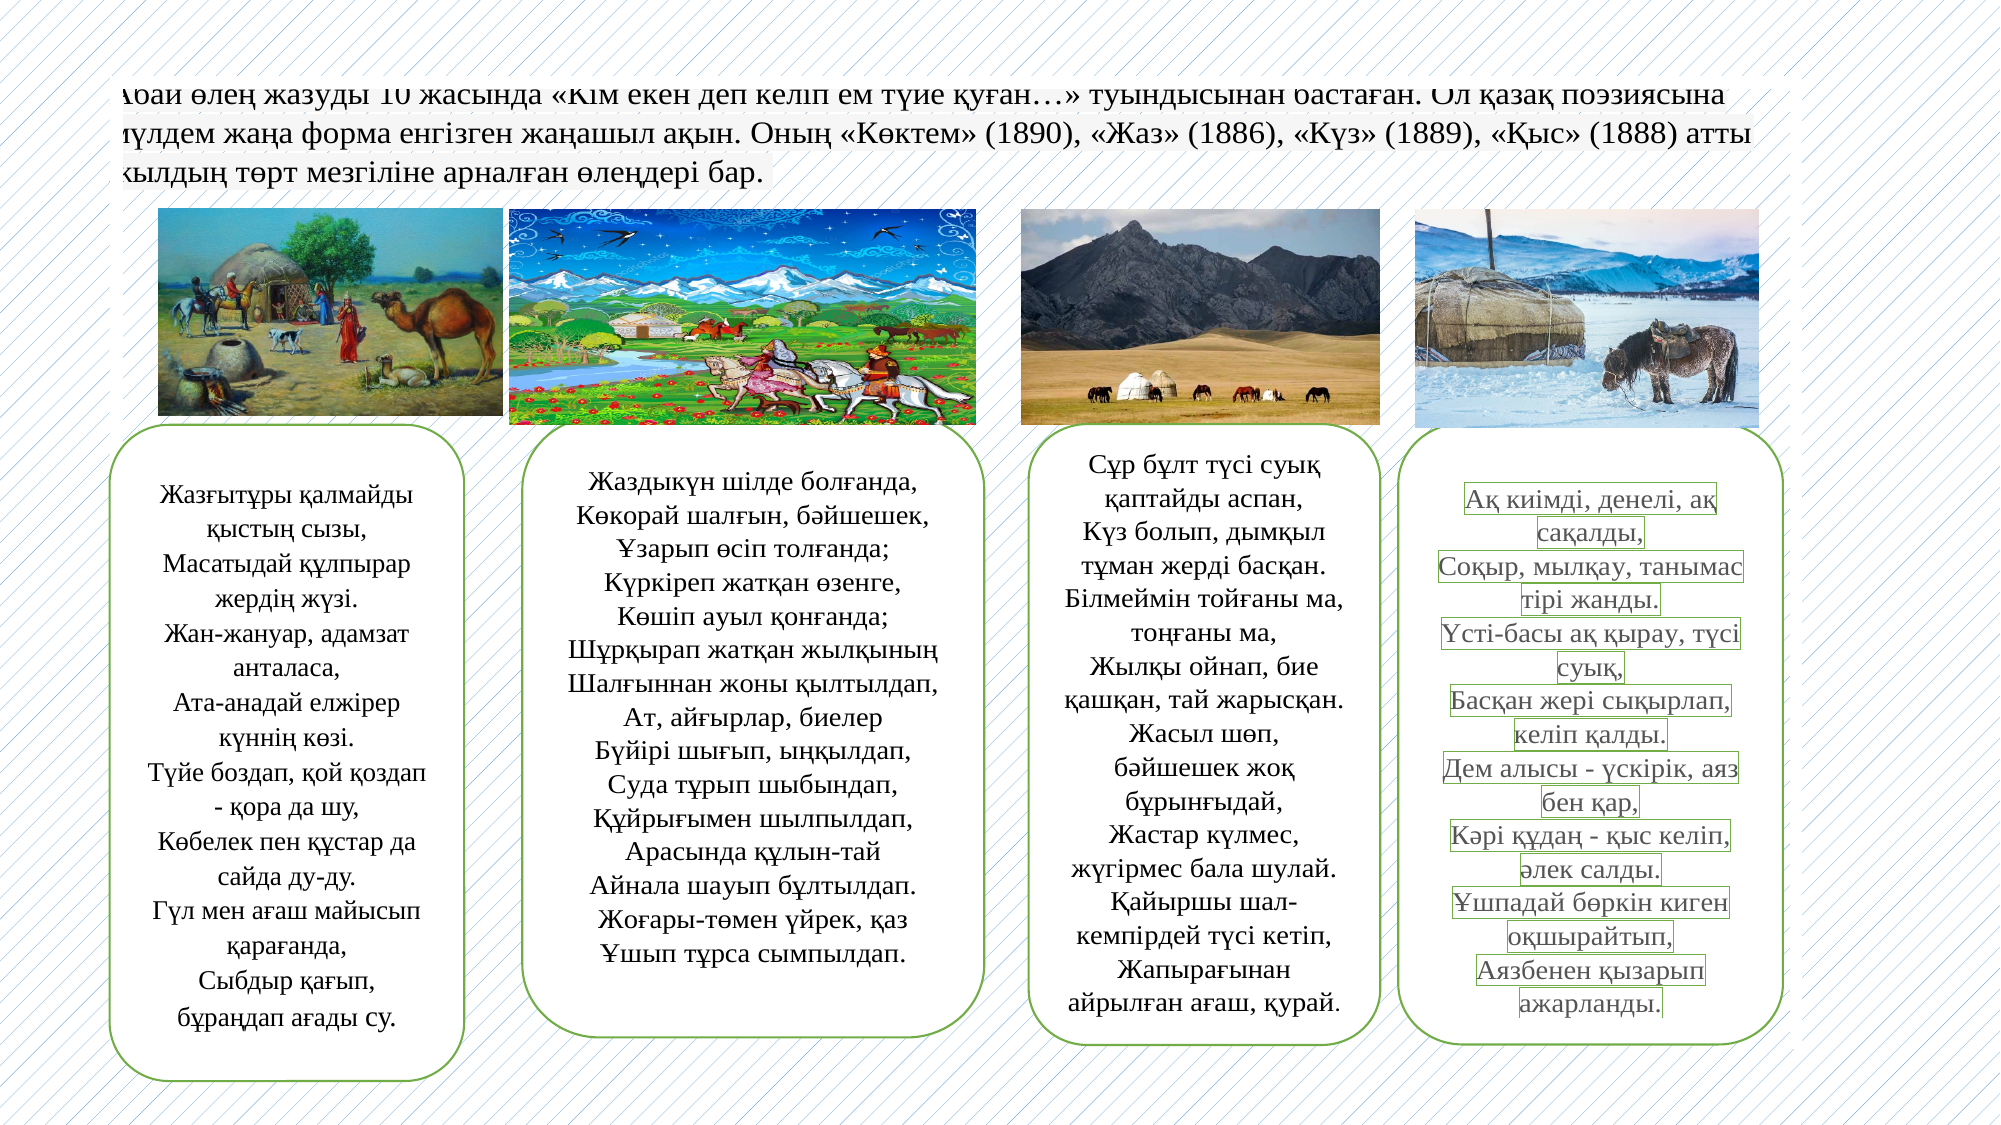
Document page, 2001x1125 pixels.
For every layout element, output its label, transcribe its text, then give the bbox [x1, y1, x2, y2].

picture [109, 76, 1803, 1049]
text_box Жазғытұры қалмайды қыстың сызы, Масатыдай құлпырар жердің жүзі. Жан-жануар, адамзат анталаса, Ата-анадай елжірер күннің көзі. Түйе боздап, қой қоздап - қора да шу, Көбелек пен құстар да сайда ду-ду. Гүл мен ағаш майысып қарағанда, Сыбдыр қағып, бұраңдап ағады су. [116, 1049, 458, 1082]
